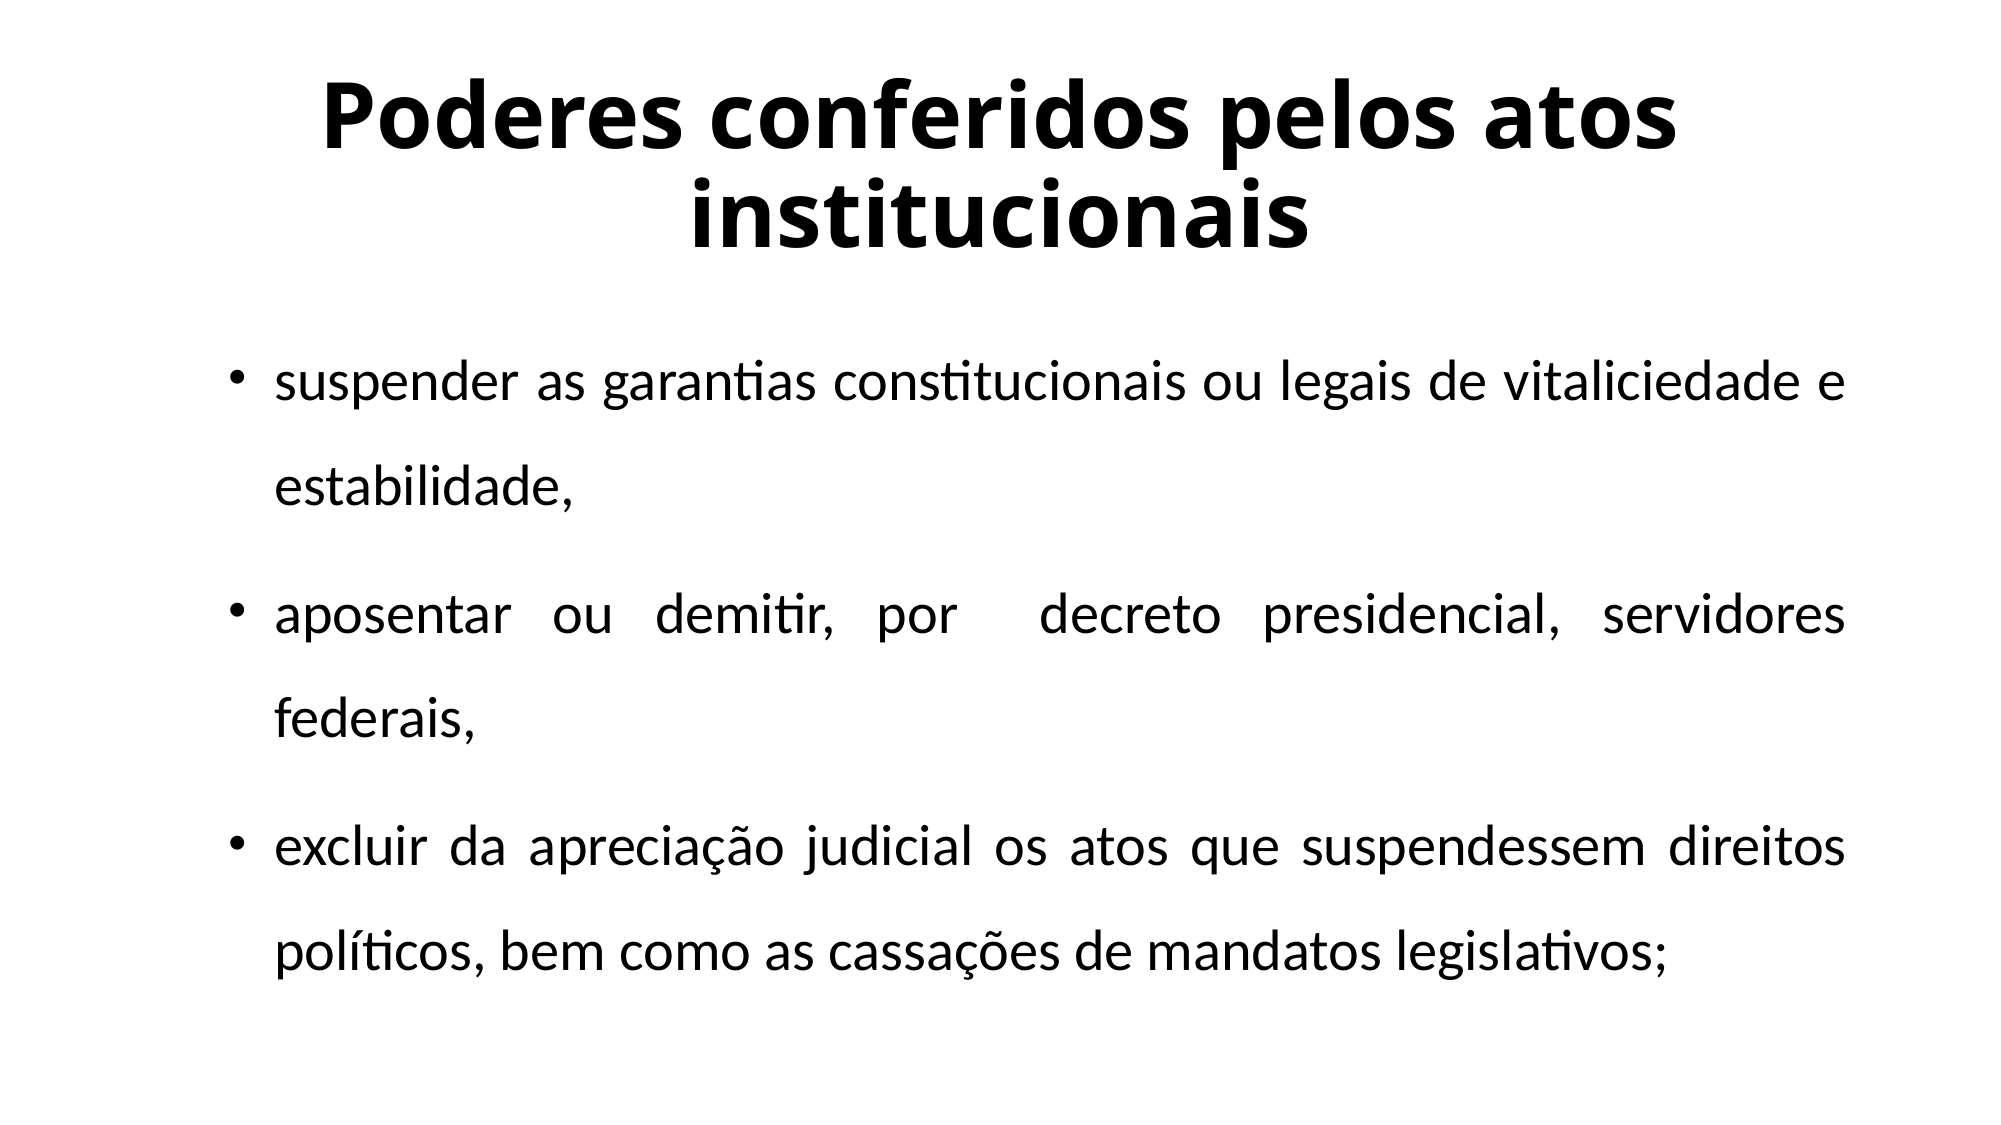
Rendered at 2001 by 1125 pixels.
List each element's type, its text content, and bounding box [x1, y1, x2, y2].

list suspender as garantias constitucionais ou legais de vitaliciedade e estabilidade, aposentar ou demitir, por decreto presidencial, servidores federais, excluir da apreciação judicial os atos que suspendessem direitos políticos, bem como as cassações de mandatos legislativos; [137, 299, 1863, 1014]
title Poderes conferidos pelos atos institucionais [137, 59, 1863, 278]
